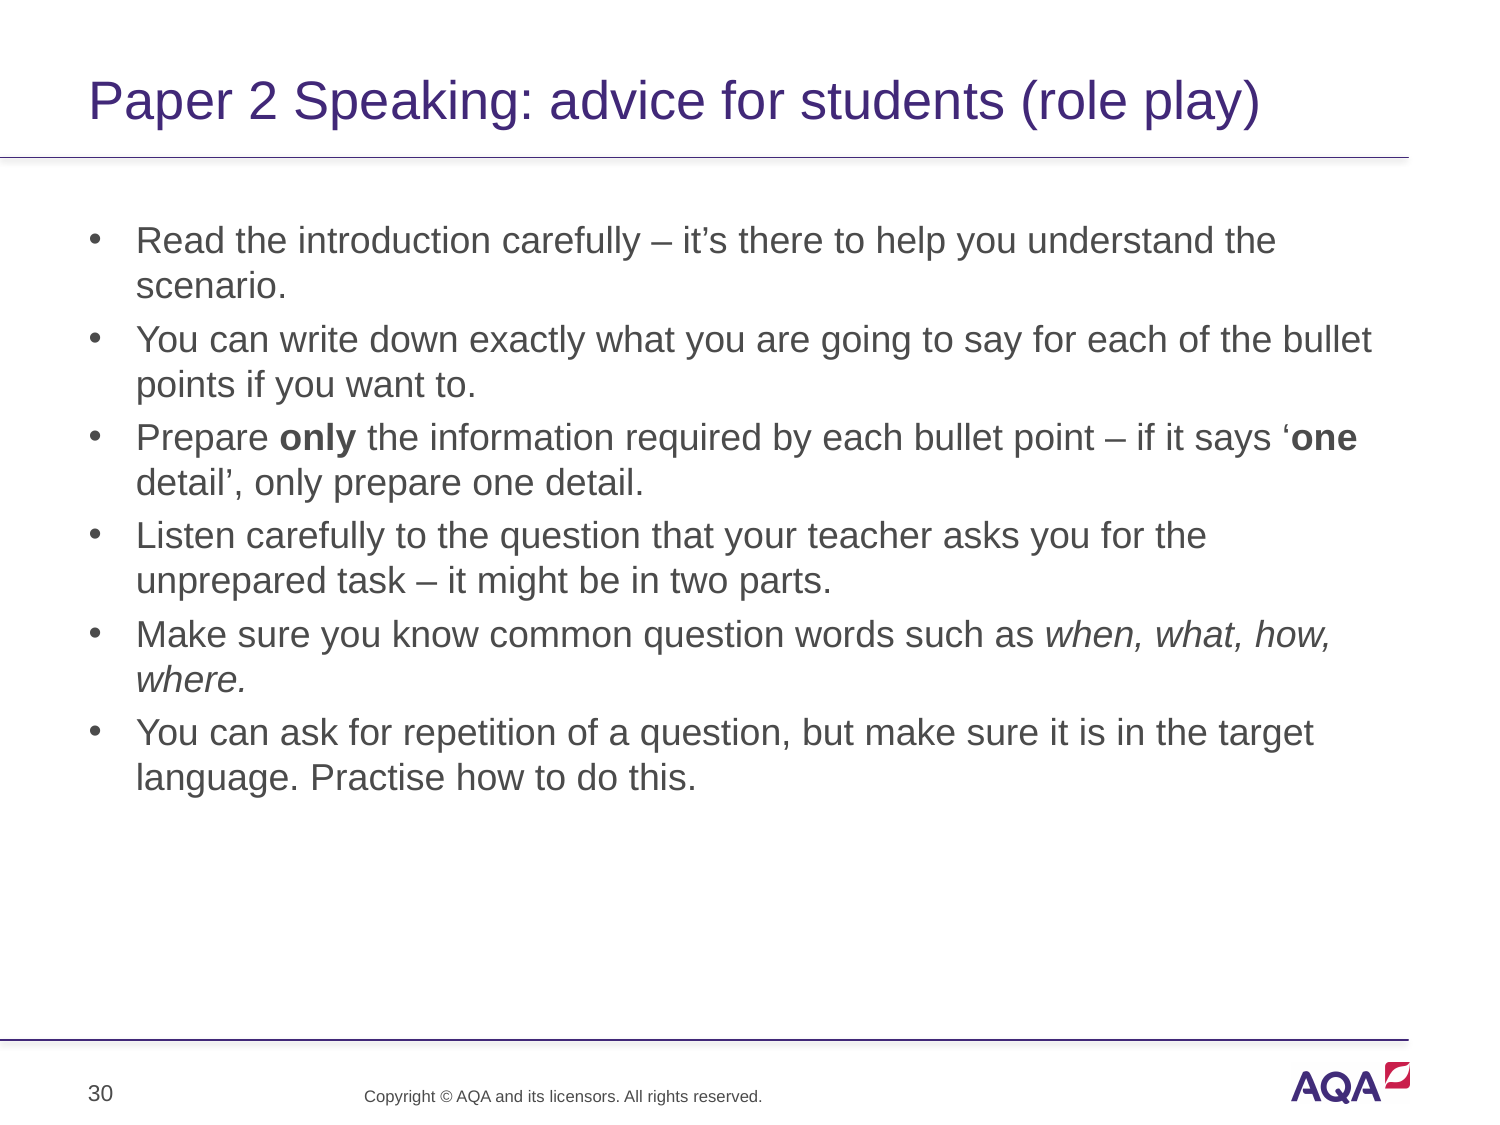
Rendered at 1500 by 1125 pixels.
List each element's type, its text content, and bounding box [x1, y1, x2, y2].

picture [1291, 1062, 1410, 1104]
title Paper 2 Speaking: advice for students (role play) [88, 72, 1409, 144]
footer Copyright © AQA and its licensors. All rights reserved. [249, 1084, 764, 1124]
slide_number 30 [72, 1062, 188, 1123]
list Read the introduction carefully – it’s there to help you understand the scenario. You can write down exactly what you are going to say for each of the bullet points if you want to. Prepare only the information required by each bullet point – if it says ‘one detail’, only prepare one detail. Listen carefully to the question that your teacher asks you for the unprepared task – it might be in two parts. Make sure you know common question words such as when, what, how, where. You can ask for repetition of a question, but make sure it is in the target language. Practise how to do this. [88, 216, 1409, 1007]
